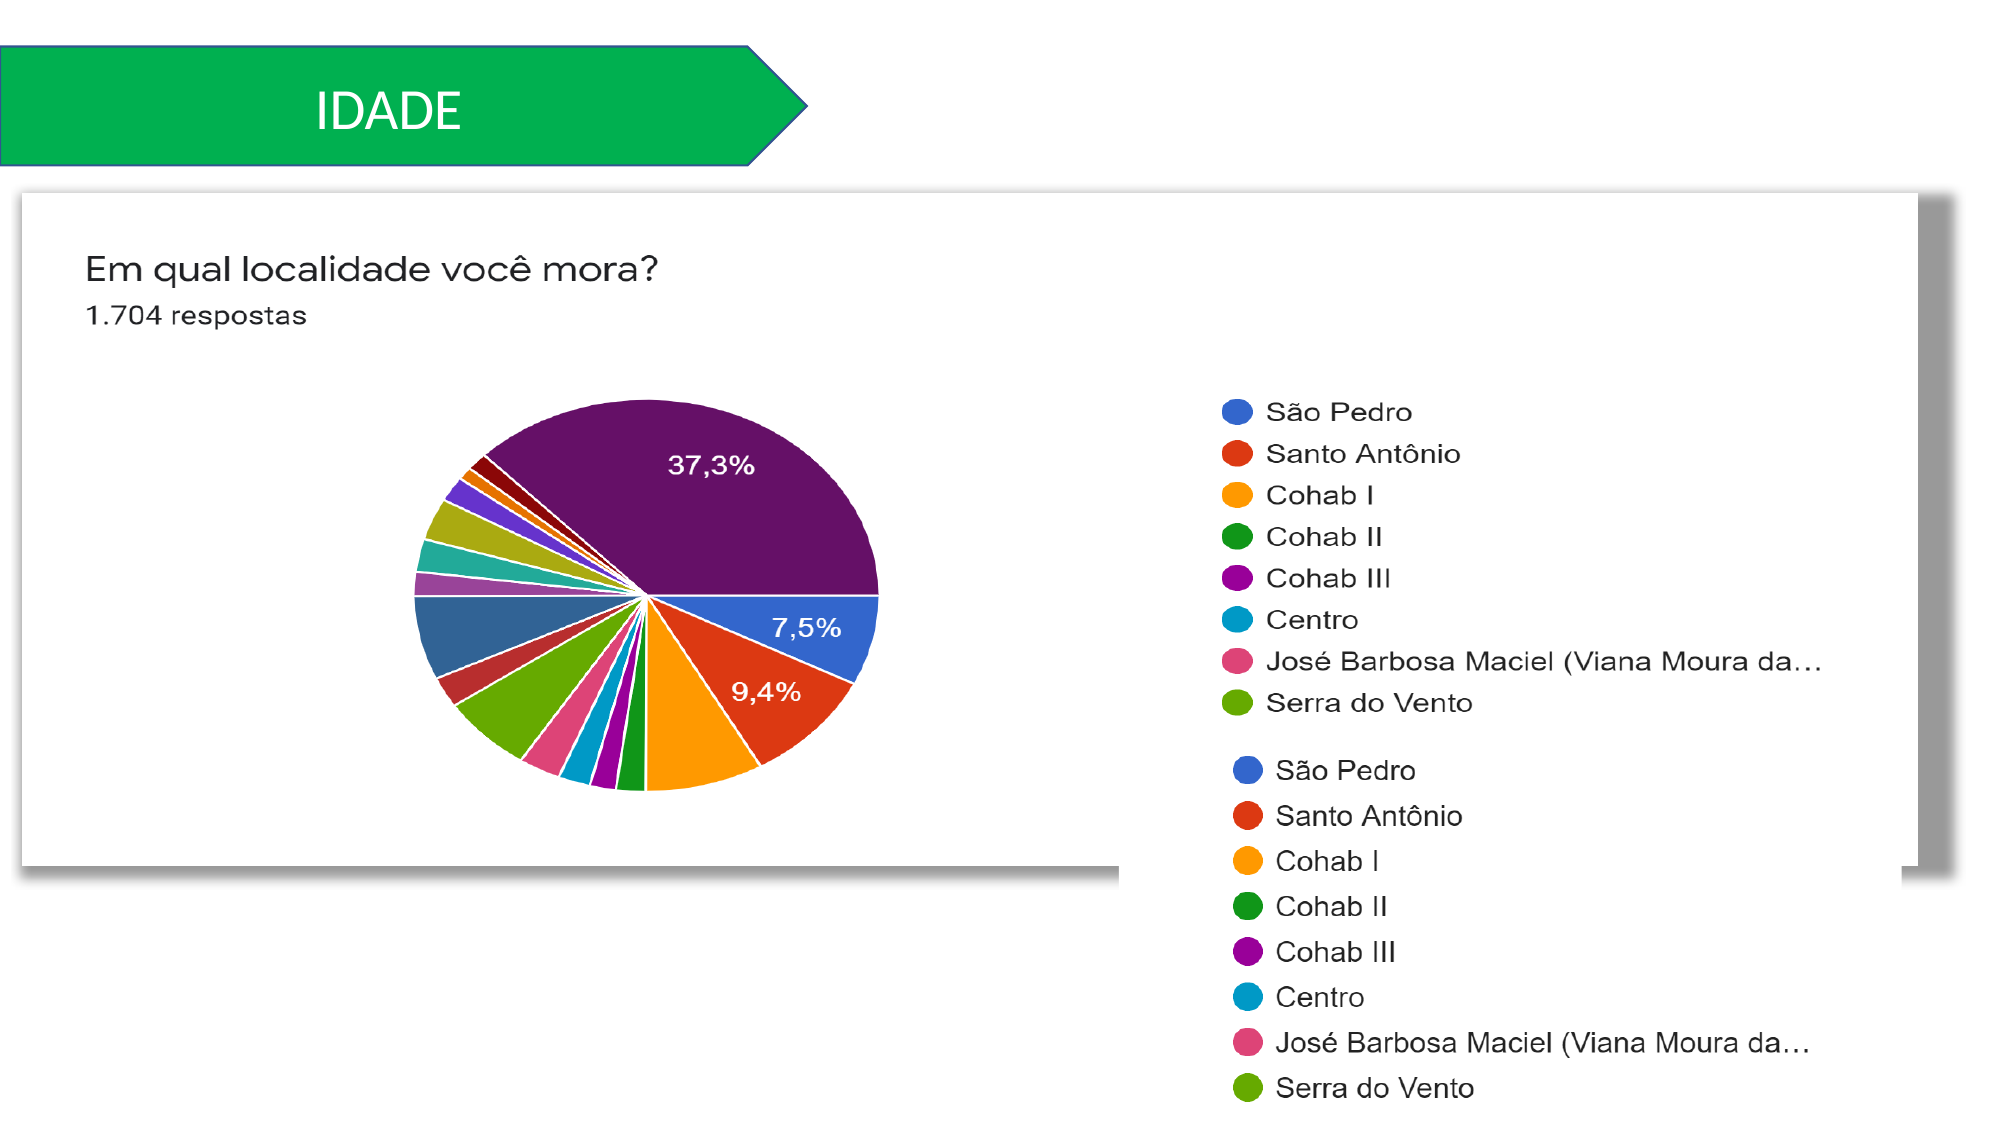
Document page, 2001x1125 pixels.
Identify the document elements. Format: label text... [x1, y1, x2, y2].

text_box IDADE [0, 45, 809, 167]
picture [22, 193, 1918, 1125]
